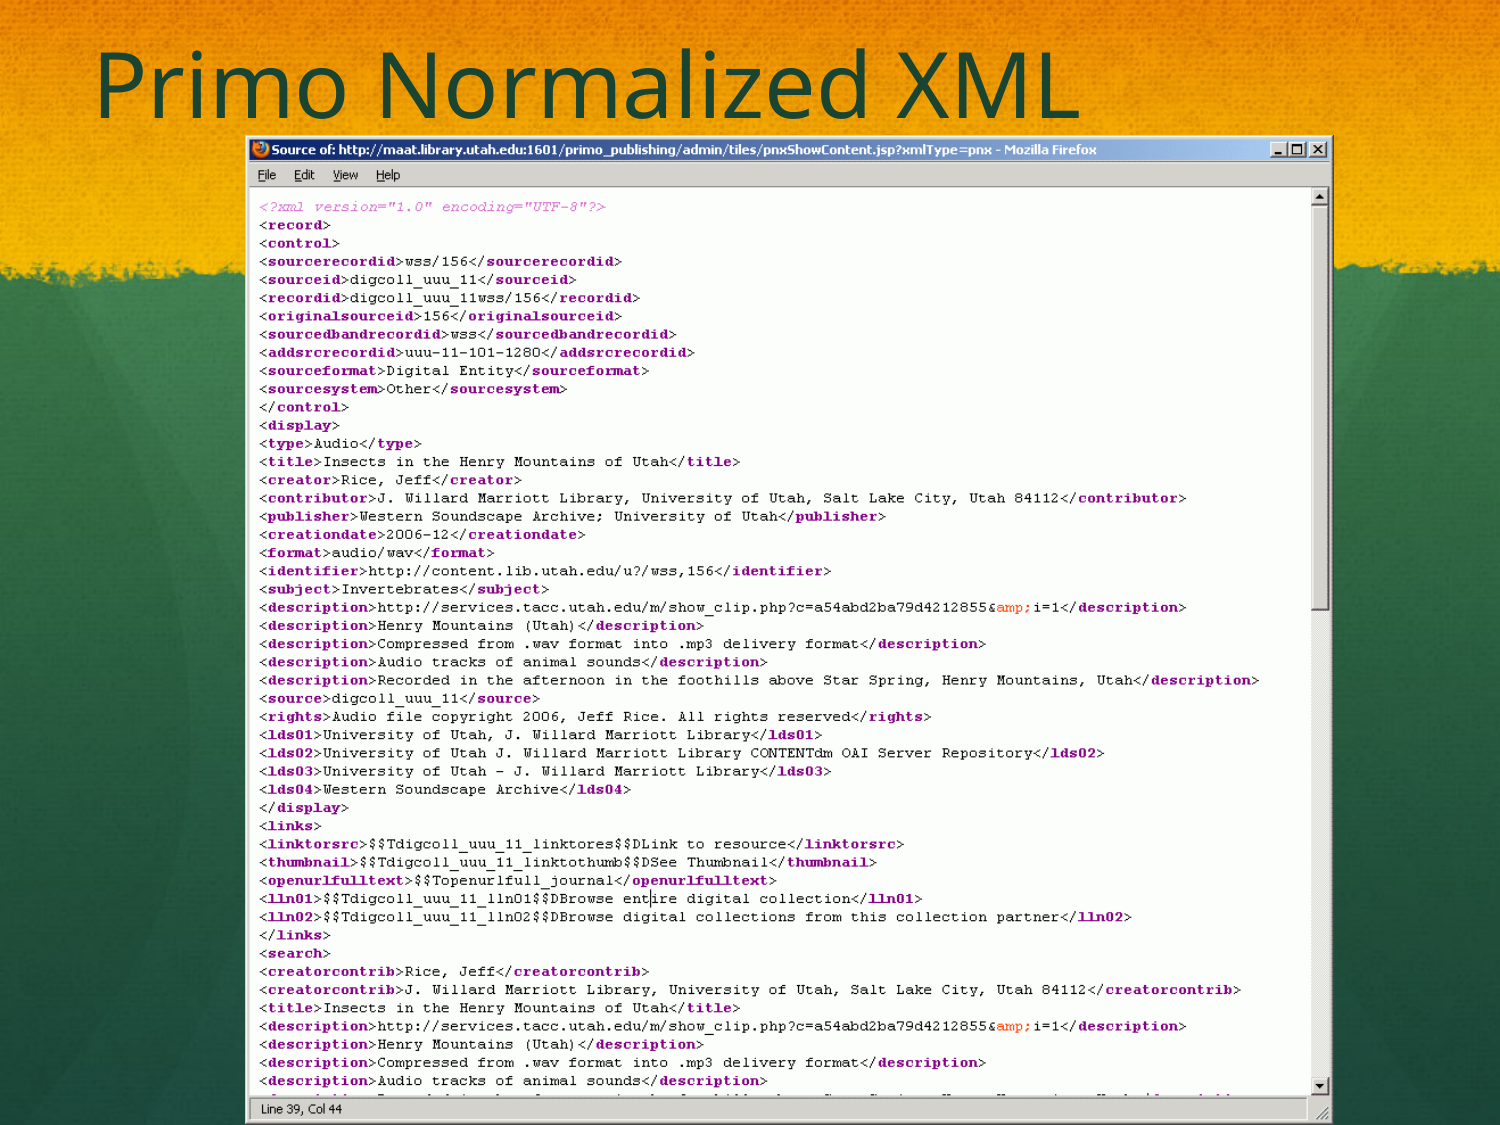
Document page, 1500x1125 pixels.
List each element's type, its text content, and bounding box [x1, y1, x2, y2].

title Primo Normalized XML [77, 12, 1426, 145]
picture [0, 0, 1500, 1125]
